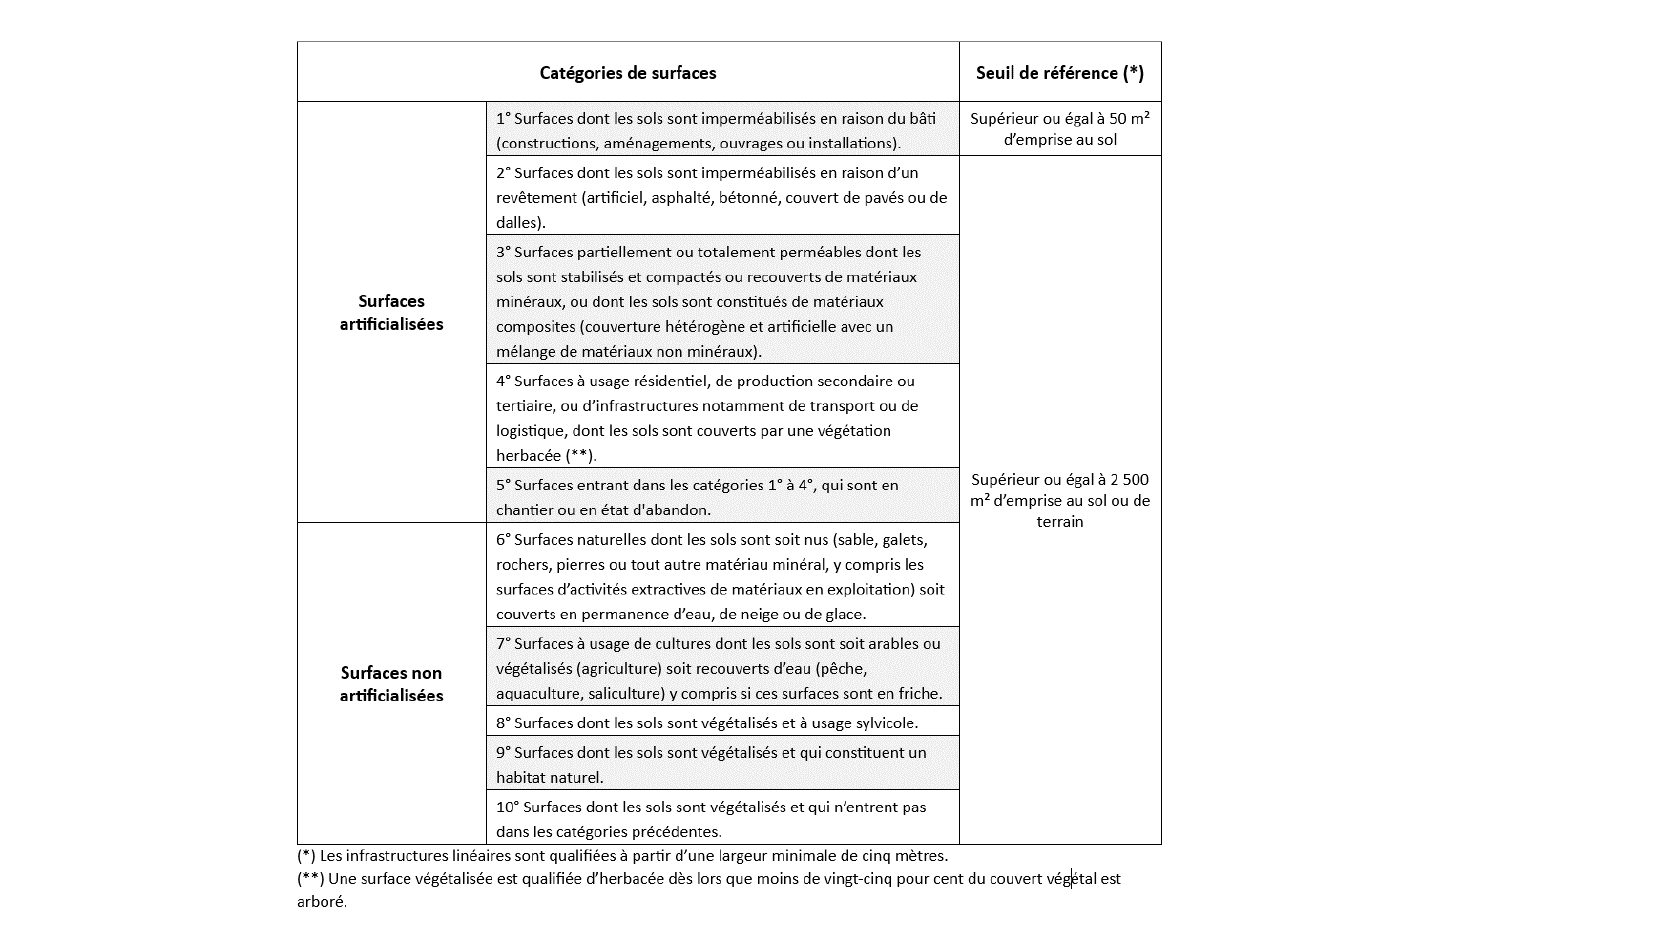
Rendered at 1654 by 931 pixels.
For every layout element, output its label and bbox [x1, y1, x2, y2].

picture [241, 0, 1242, 931]
